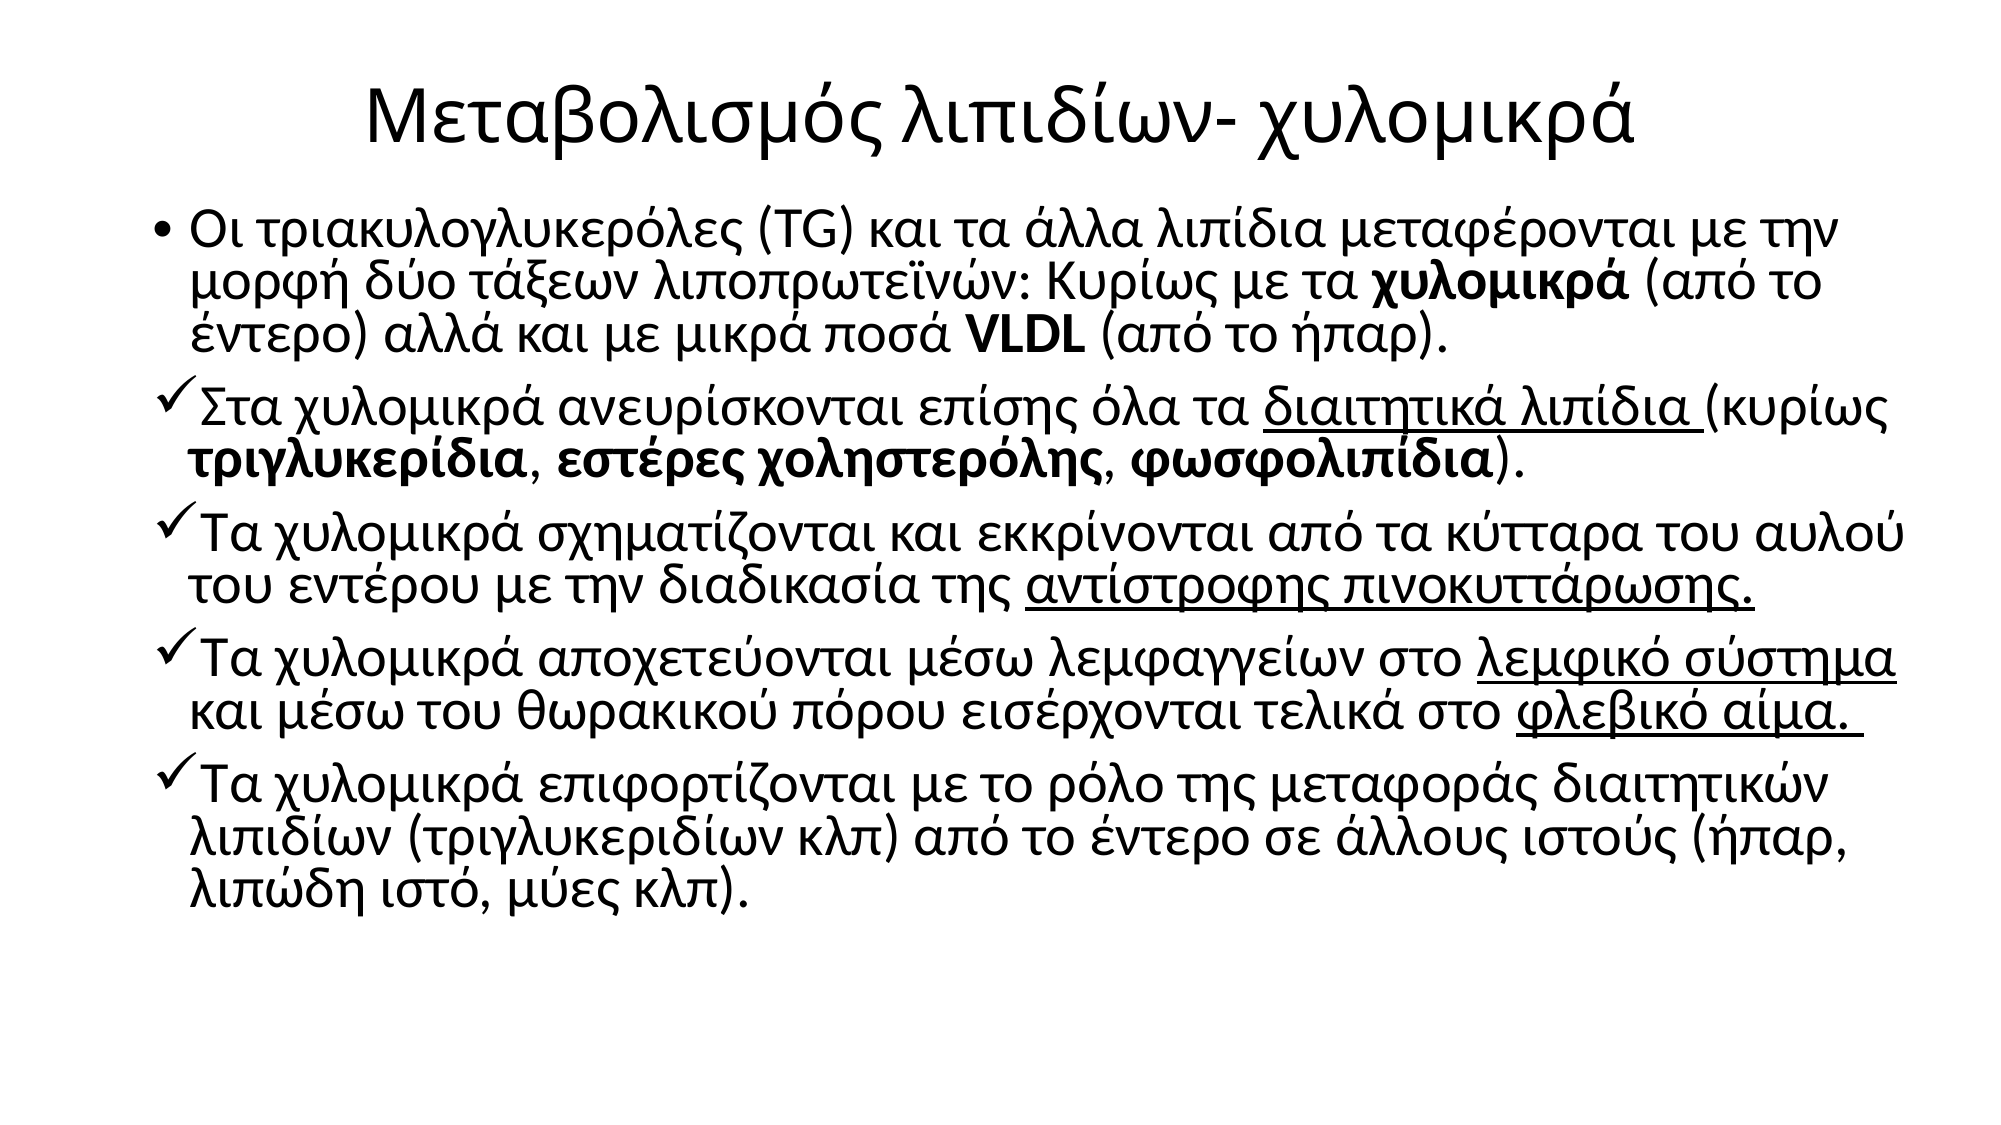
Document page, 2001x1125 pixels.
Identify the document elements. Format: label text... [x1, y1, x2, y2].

list Οι τριακυλογλυκερόλες (TG) και τα άλλα λιπίδια μεταφέρονται με την μορφή δύο τάξεων λιποπρωτεϊνών: Κυρίως με τα χυλομικρά (από το έντερο) αλλά και με μικρά ποσά VLDL (από το ήπαρ). Στα χυλομικρά ανευρίσκονται επίσης όλα τα διαιτητικά λιπίδια (κυρίως τριγλυκερίδια, εστέρες χοληστερόλης, φωσφολιπίδια). Τα χυλομικρά σχηματίζονται και εκκρίνονται από τα κύτταρα του αυλού του εντέρου με την διαδικασία της αντίστροφης πινοκυττάρωσης. Τα χυλομικρά αποχετεύονται μέσω λεμφαγγείων στο λεμφικό σύστημα και μέσω του θωρακικού πόρου εισέρχονται τελικά στο φλεβικό αίμα. Τα χυλομικρά επιφορτίζονται με το ρόλο της μεταφοράς διαιτητικών λιπιδίων (τριγλυκεριδίων κλπ) από το έντερο σε άλλους ιστούς (ήπαρ, λιπώδη ιστό, μύες κλπ). [137, 197, 1933, 1014]
title Μεταβολισμός λιπιδίων- χυλομικρά [137, 59, 1863, 170]
